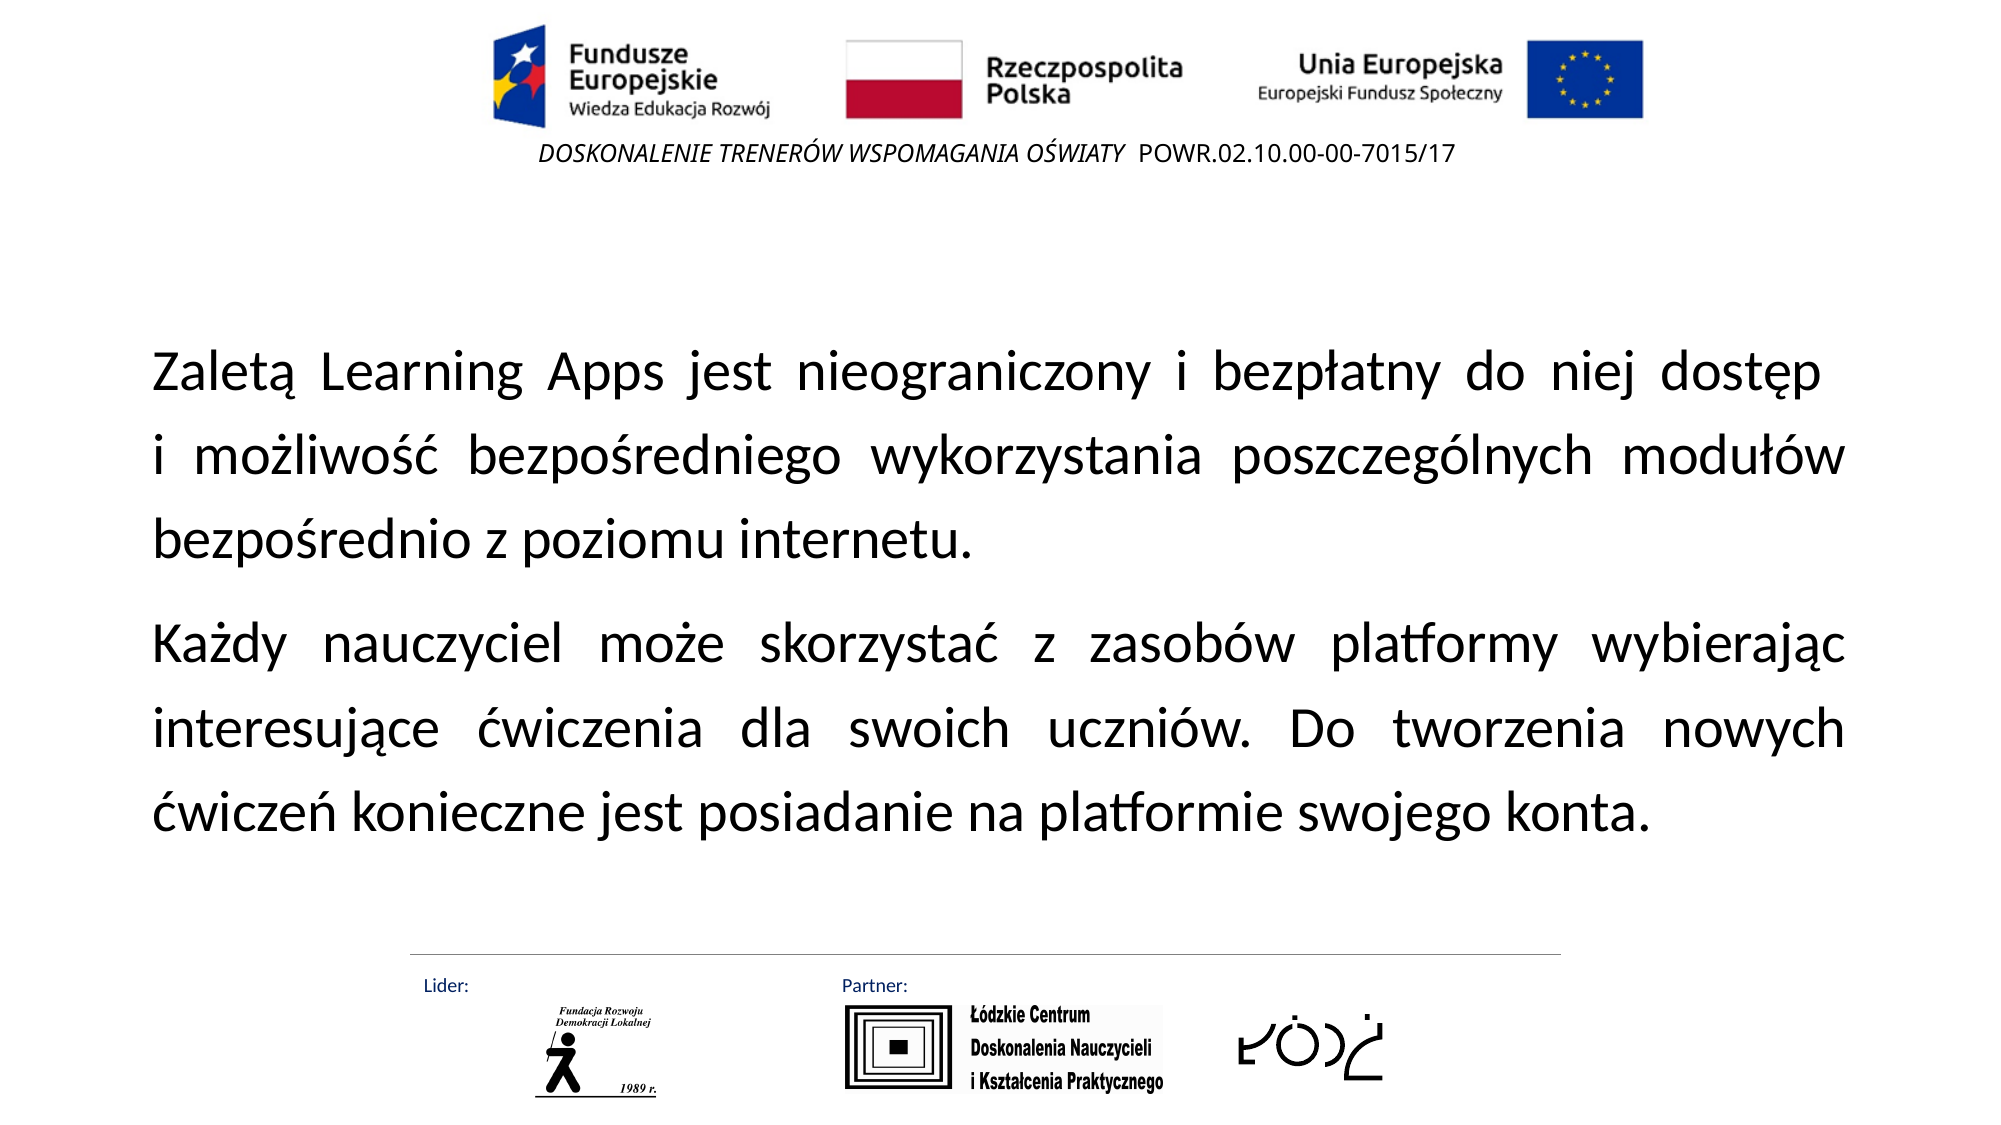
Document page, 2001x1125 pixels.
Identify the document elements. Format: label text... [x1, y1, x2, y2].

picture [1157, 146, 1169, 154]
picture [1378, 146, 1386, 154]
picture [1143, 146, 1150, 153]
picture [900, 146, 911, 154]
picture [806, 146, 817, 154]
picture [1291, 146, 1299, 154]
picture [793, 146, 800, 153]
footer [662, 1042, 1338, 1103]
picture [1305, 146, 1313, 154]
picture [1327, 146, 1335, 154]
picture [1220, 146, 1228, 154]
picture [1270, 146, 1278, 154]
picture [468, 0, 1669, 154]
list Zaletą Learning Apps jest nieograniczony i bezpłatny do niej dostęp i możliwość bezpośredniego wykorzystania poszczególnych modułów bezpośrednio z poziomu internetu. Każdy nauczyciel może skorzystać z zasobów platformy wybierając interesujące ćwiczenia dla swoich uczniów. Do tworzenia nowych ćwiczeń konieczne jest posiadanie na platformie swojego konta. [137, 310, 1863, 953]
picture [1200, 146, 1206, 153]
picture [1029, 146, 1040, 154]
picture [1342, 146, 1350, 154]
picture [603, 146, 614, 154]
picture [735, 146, 742, 153]
picture [887, 146, 894, 153]
picture [543, 146, 552, 154]
picture [1106, 145, 1116, 154]
picture [558, 146, 569, 154]
